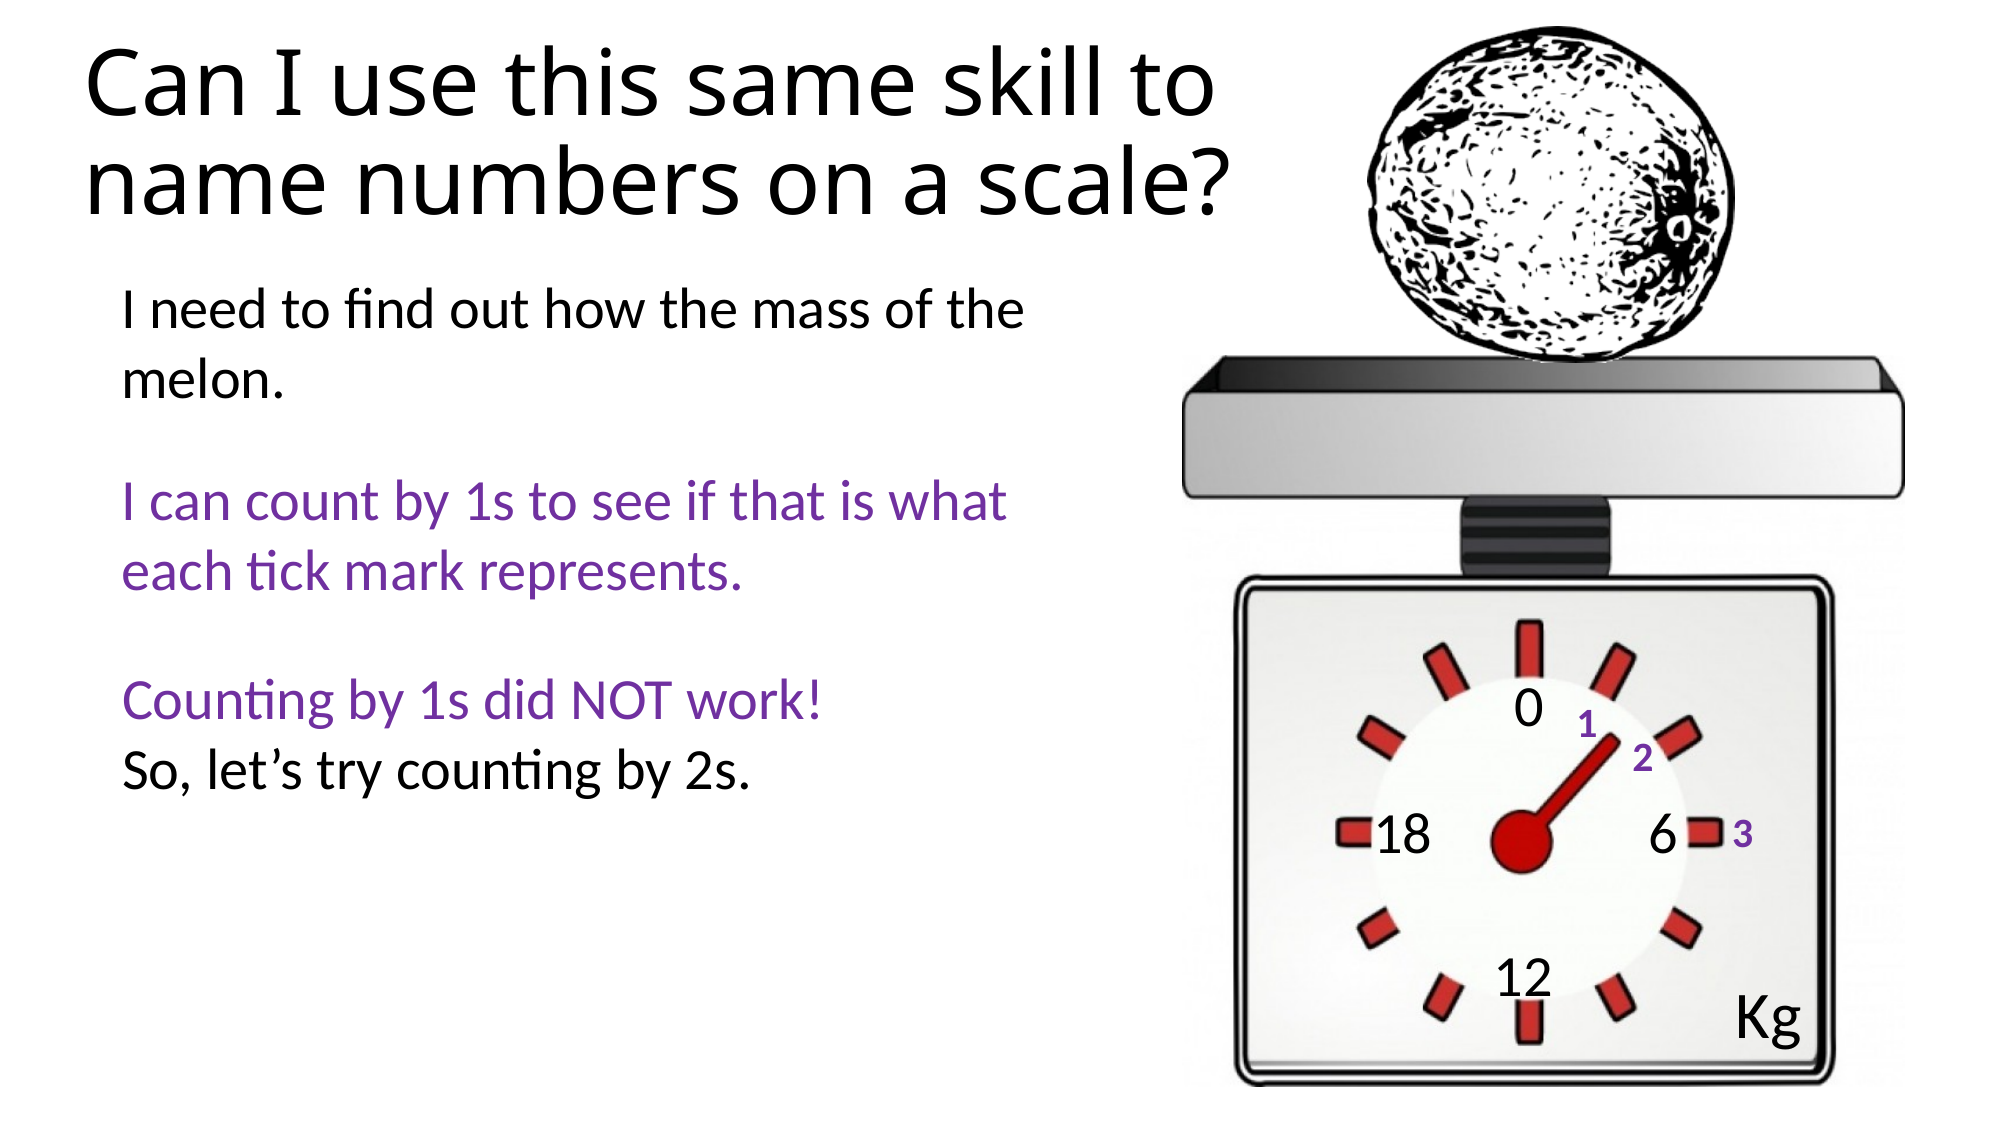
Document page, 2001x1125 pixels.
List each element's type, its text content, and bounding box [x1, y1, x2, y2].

text_box I can count by 1s to see if that is what each tick mark represents. [106, 454, 1053, 610]
title Can I use this same skill to name numbers on a scale? [68, 26, 1310, 245]
picture [1182, 26, 1905, 1087]
text_box I need to find out how the mass of the melon. [106, 263, 1053, 418]
text_box Counting by 1s did NOT work! So, let’s try counting by 2s. [107, 653, 1054, 809]
